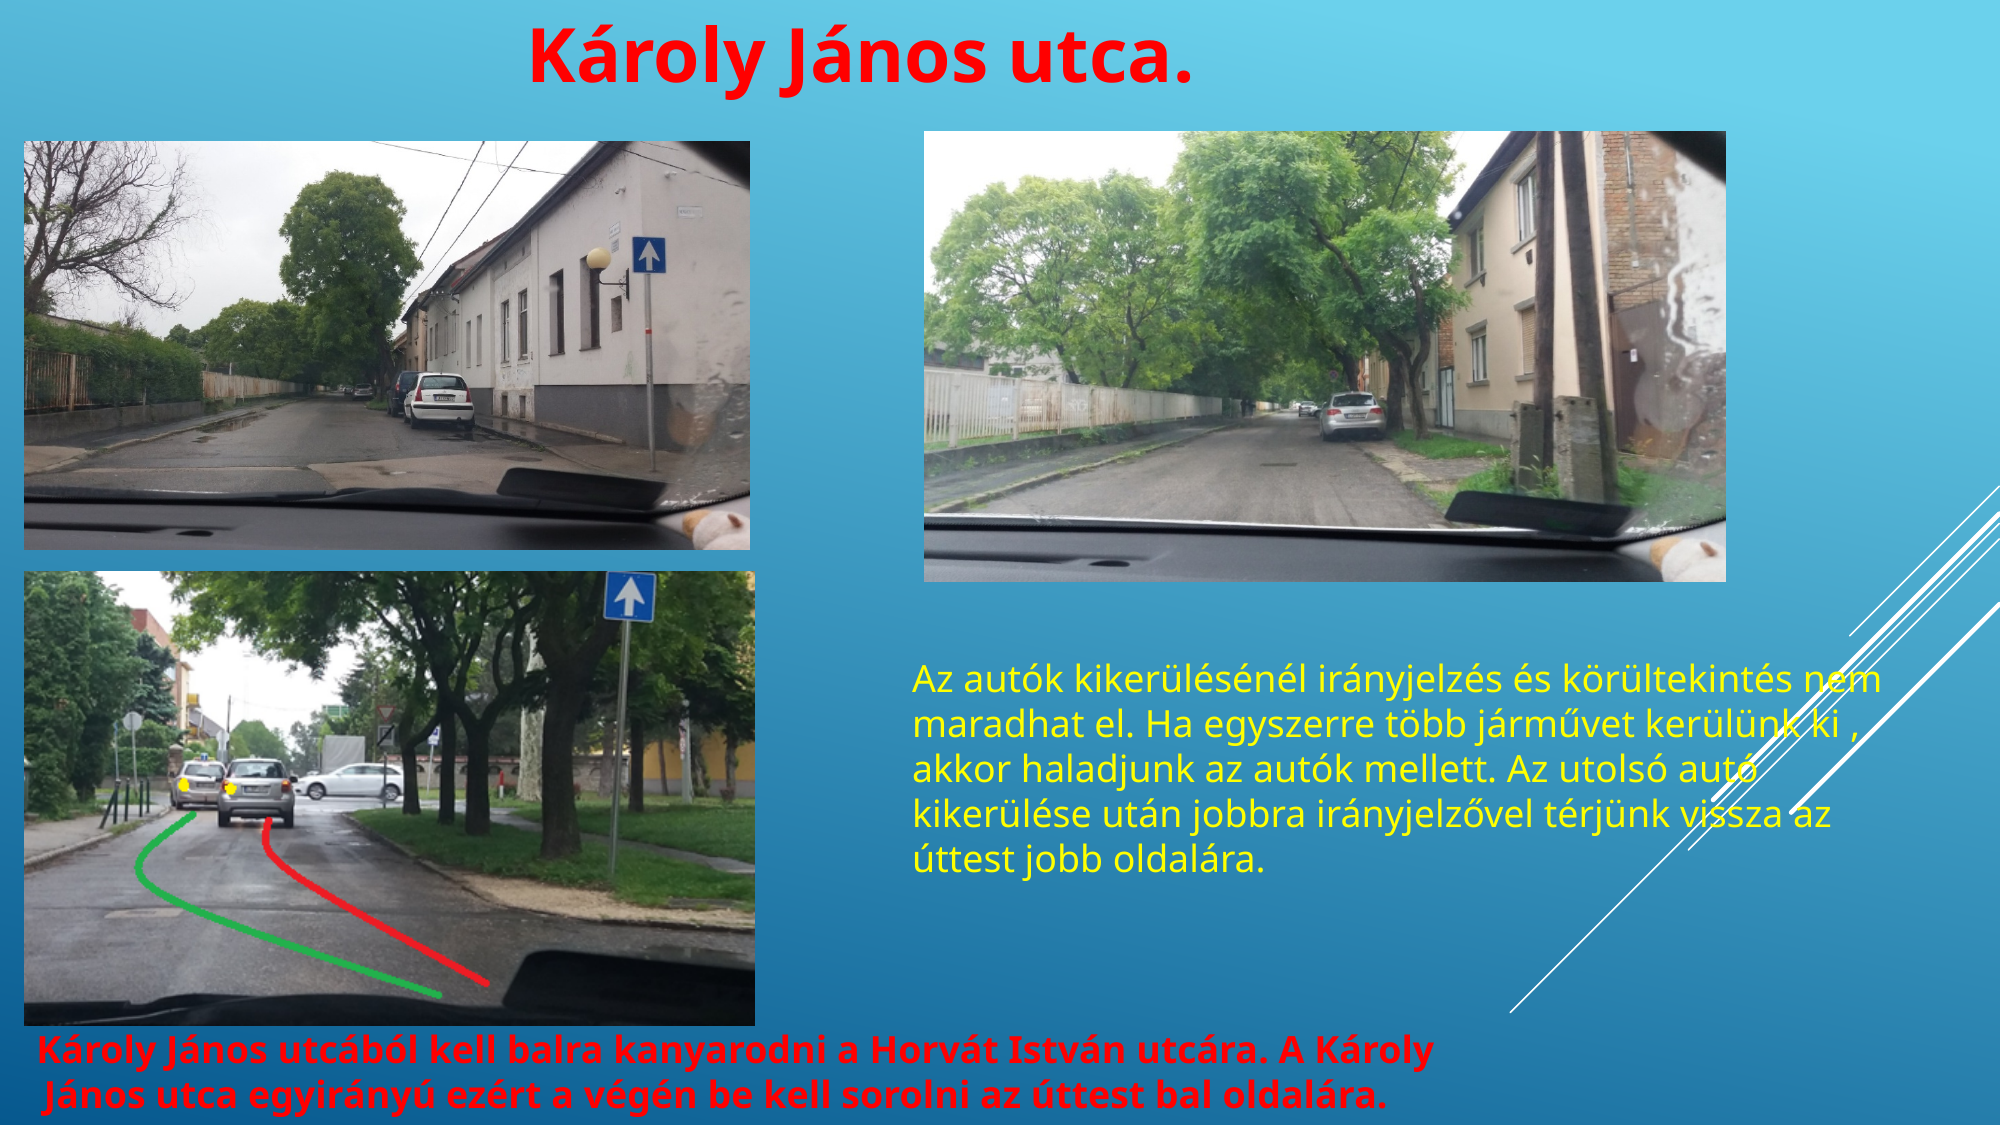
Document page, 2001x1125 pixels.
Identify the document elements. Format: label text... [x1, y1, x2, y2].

picture [24, 141, 751, 550]
picture [924, 130, 1726, 583]
text_box Károly János utca. [510, 0, 1212, 105]
text_box Károly János utcából kell balra kanyarodni a Horvát István utcára. A Károly János utca egyirányú ezért a végén be kell sorolni az úttest bal oldalára. [0, 1018, 1473, 1124]
picture [24, 571, 756, 1026]
text_box Az autók kikerülésénél irányjelzés és körültekintés nem maradhat el. Ha egyszerre több járművet kerülünk ki , akkor haladjunk az autók mellett. Az utolsó autó kikerülése után jobbra irányjelzővel térjünk vissza az úttest jobb oldalára. [897, 647, 1942, 888]
